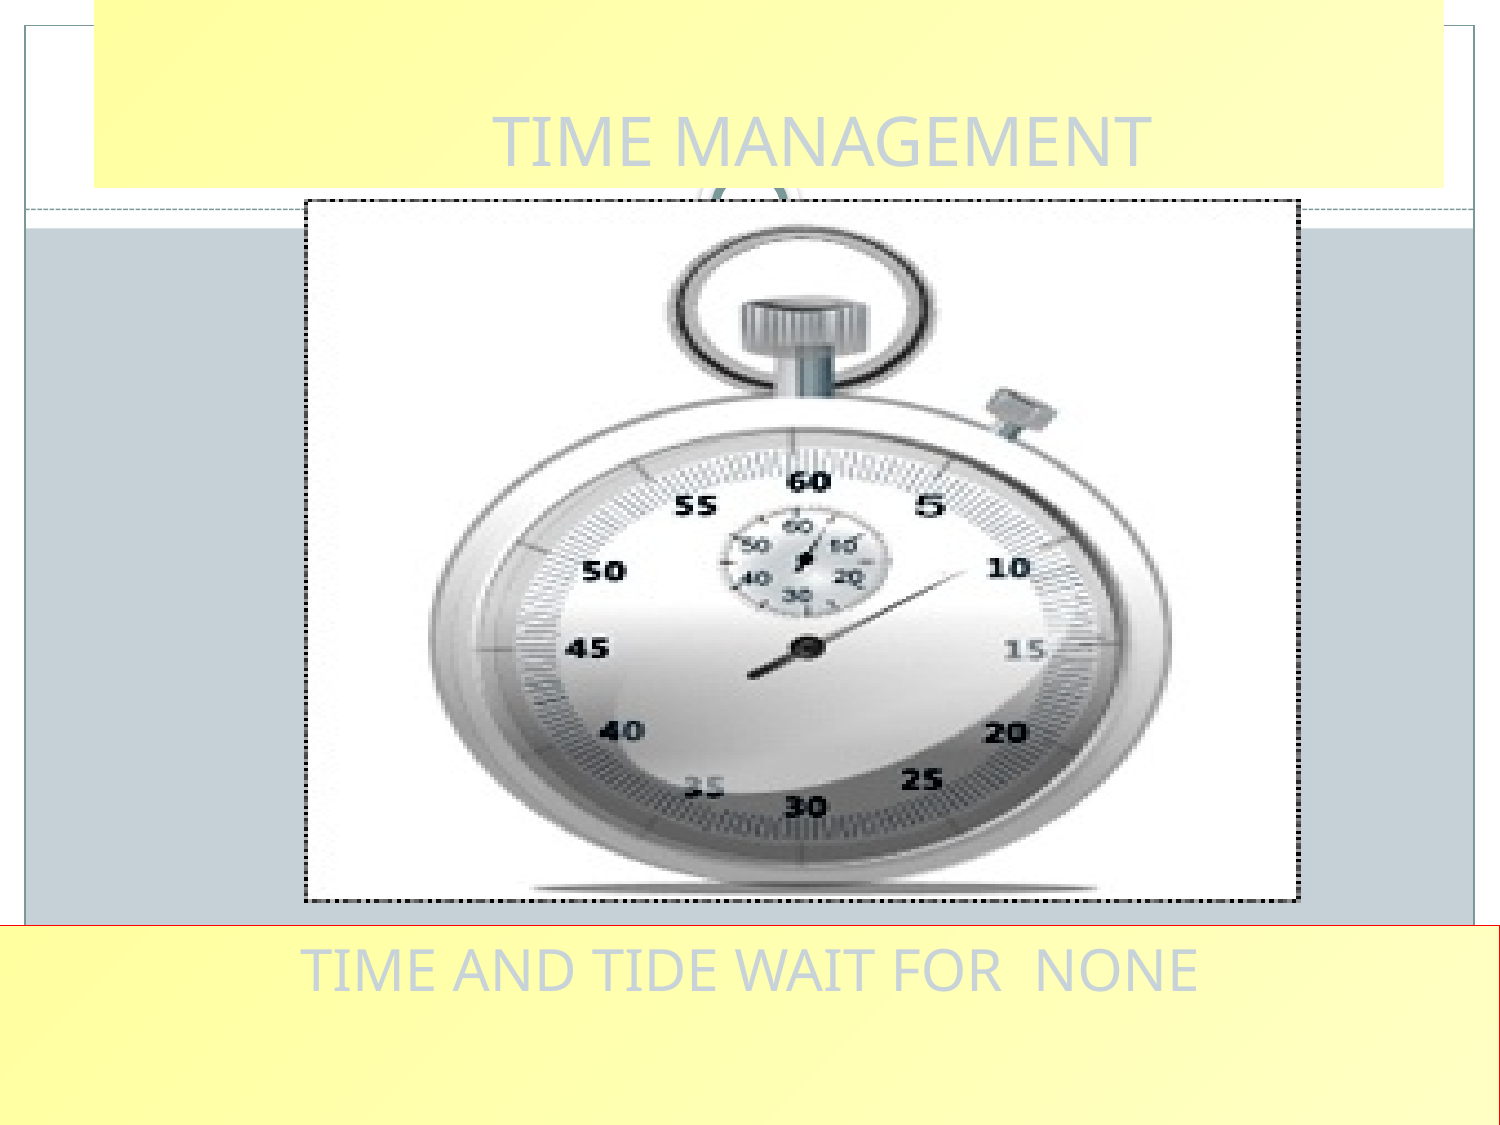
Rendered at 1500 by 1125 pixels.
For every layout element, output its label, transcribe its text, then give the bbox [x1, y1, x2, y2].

title TIME MANAGEMENT [93, 0, 1444, 188]
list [304, 198, 1301, 903]
text_box TIME AND TIDE WAIT FOR NONE [0, 925, 1500, 1125]
